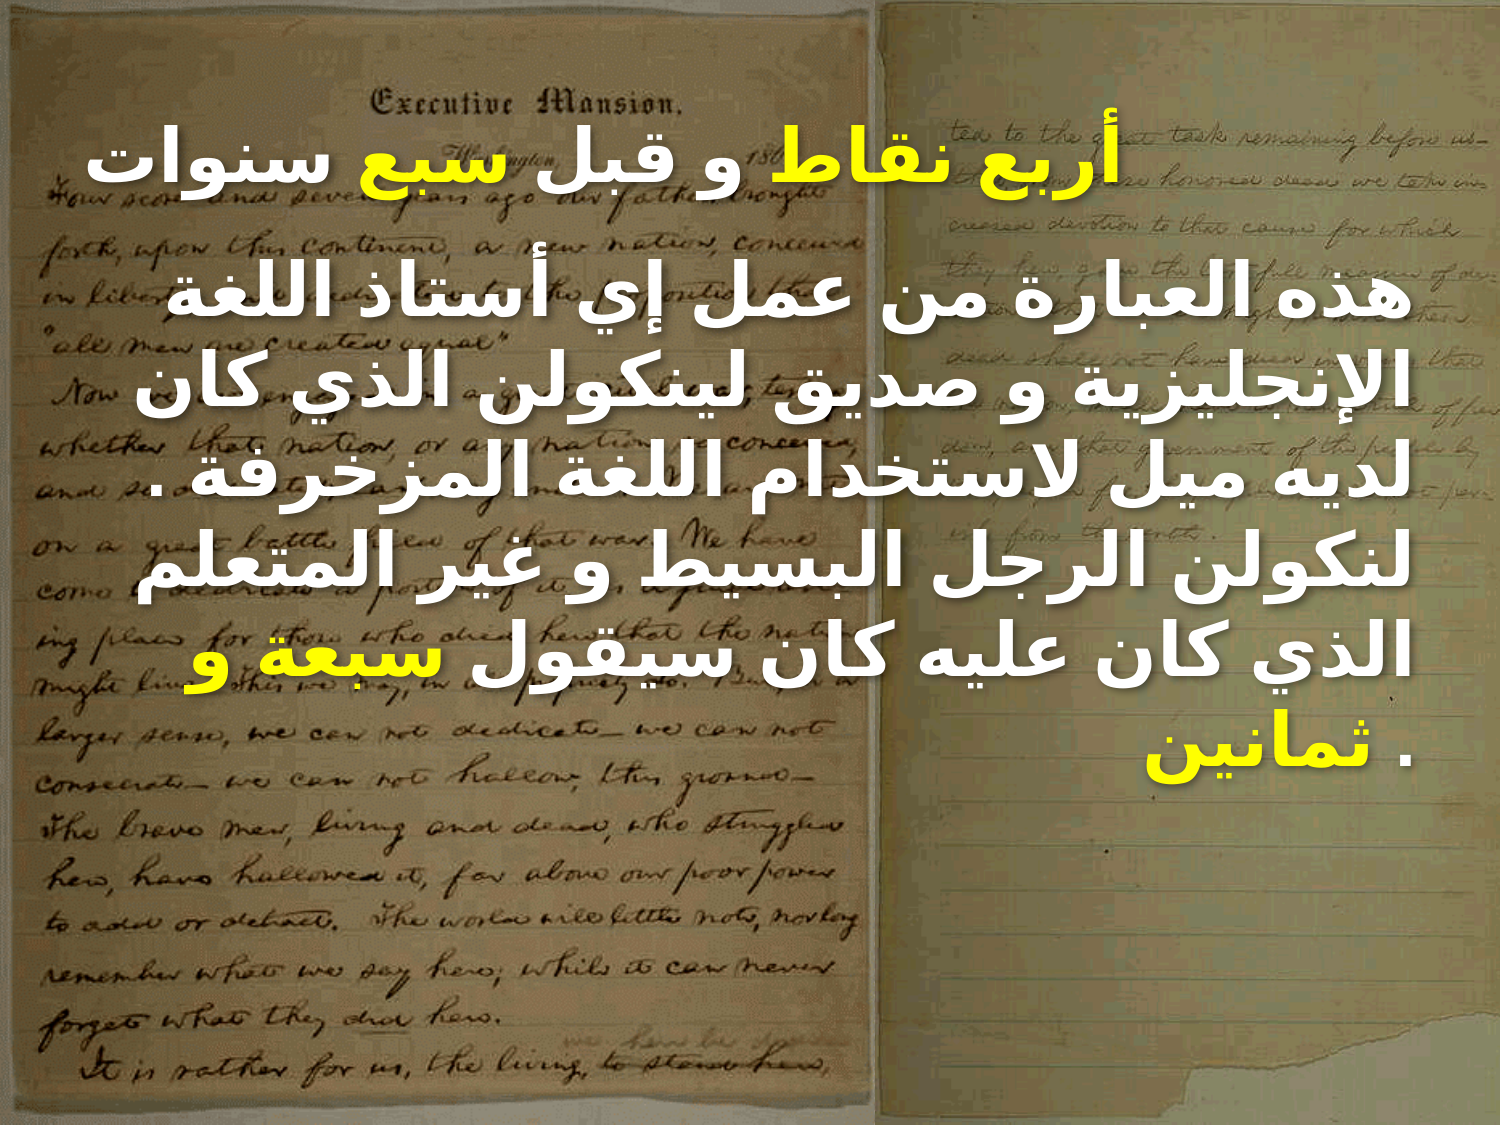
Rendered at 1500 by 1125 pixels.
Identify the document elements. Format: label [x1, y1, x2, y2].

text_box [0, 0, 1500, 1125]
